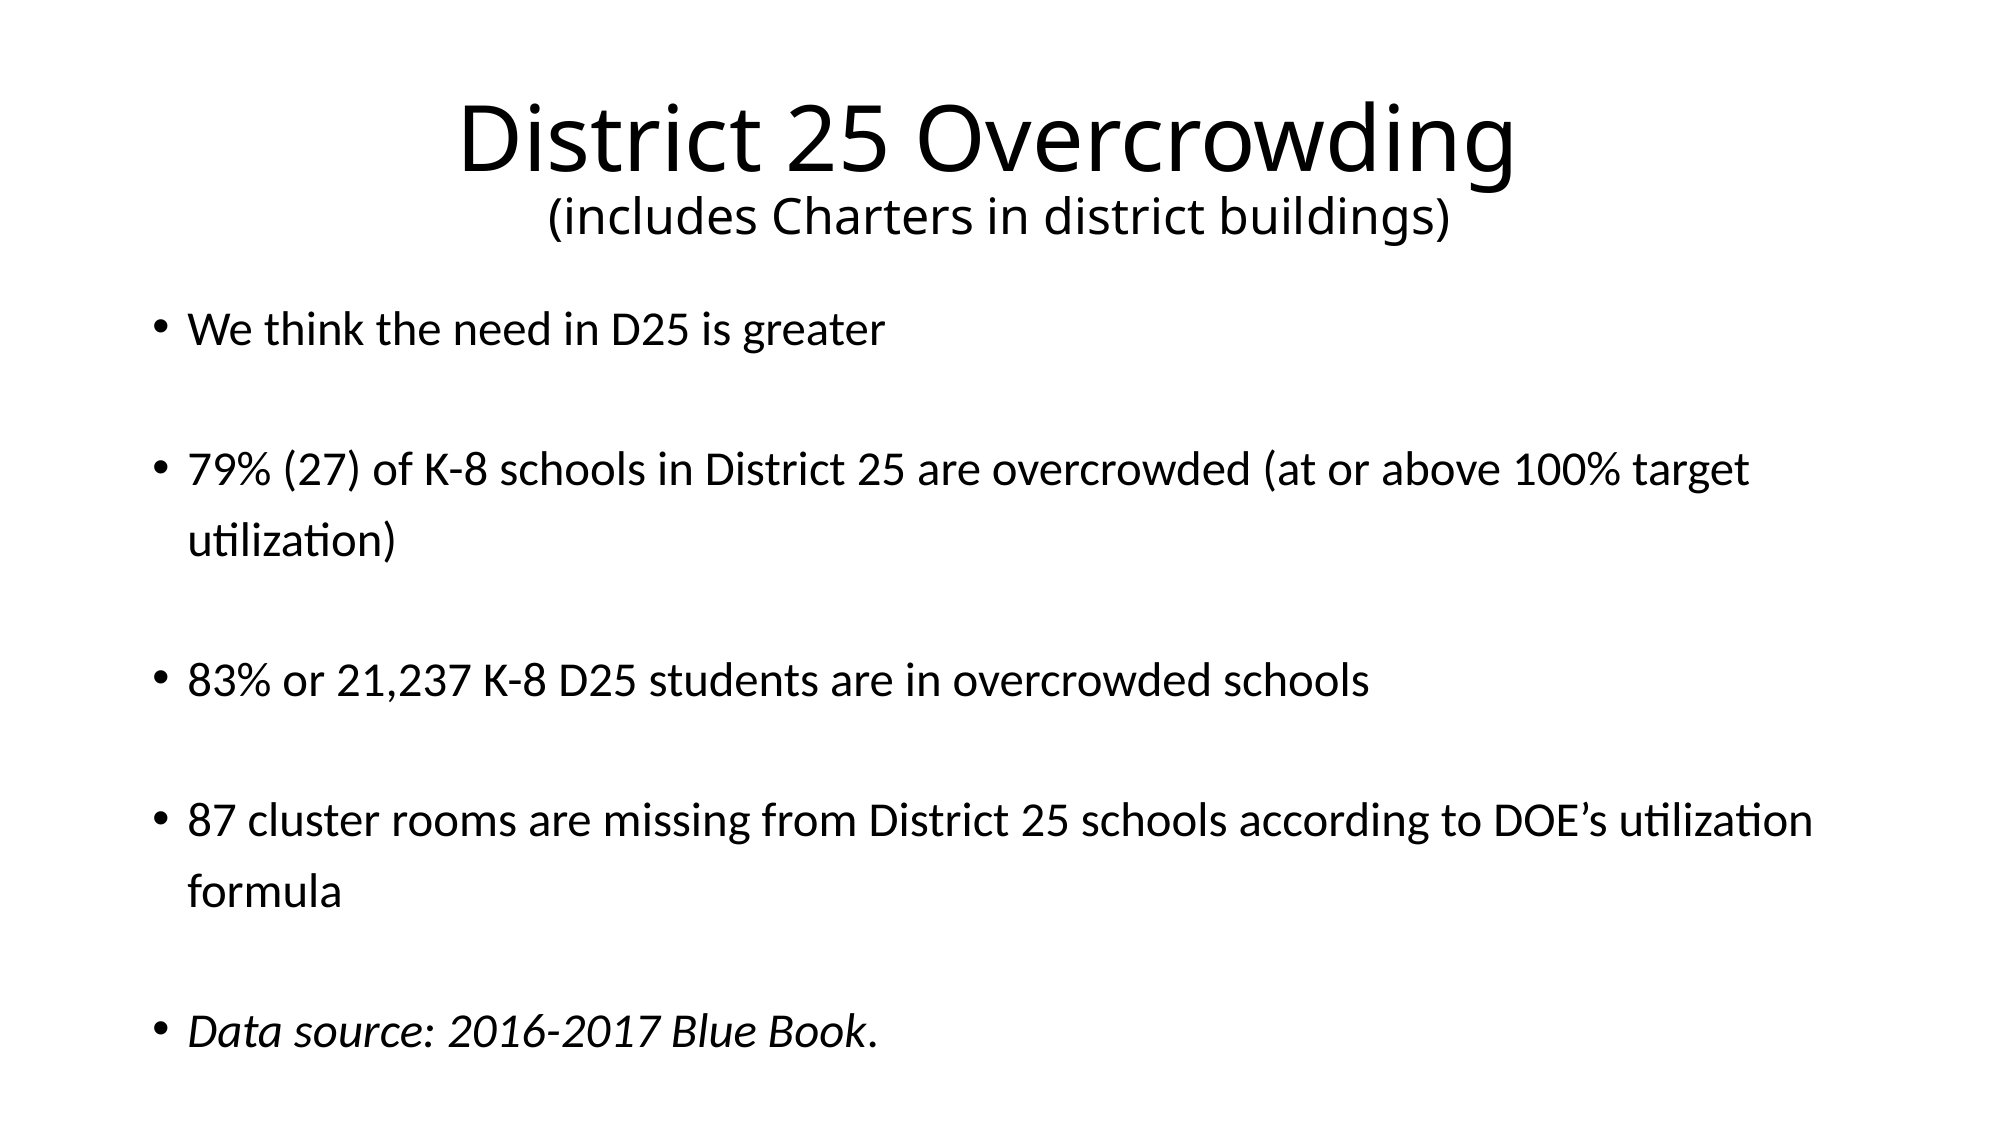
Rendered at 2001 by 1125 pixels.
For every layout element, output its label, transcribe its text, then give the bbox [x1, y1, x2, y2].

title District 25 Overcrowding (includes Charters in district buildings) [137, 59, 1863, 277]
list We think the need in D25 is greater 79% (27) of K-8 schools in District 25 are overcrowded (at or above 100% target utilization) 83% or 21,237 K-8 D25 students are in overcrowded schools 87 cluster rooms are missing from District 25 schools according to DOE’s utilization formula Data source: 2016-2017 Blue Book. [137, 277, 1863, 1066]
